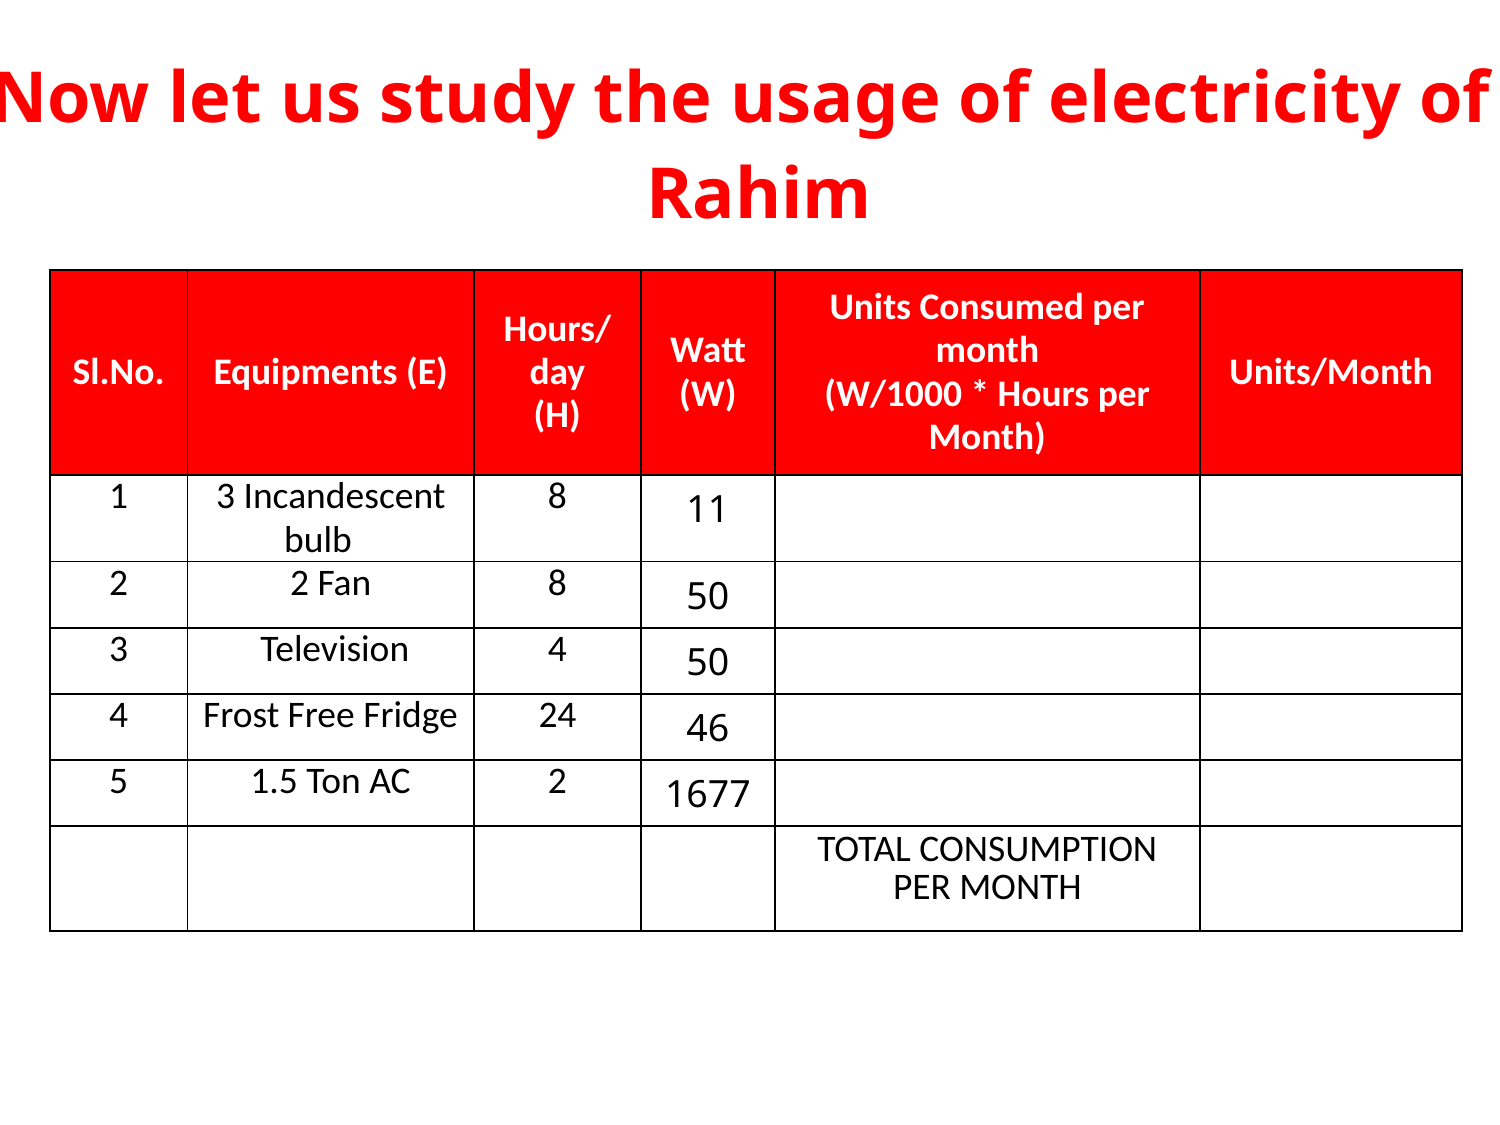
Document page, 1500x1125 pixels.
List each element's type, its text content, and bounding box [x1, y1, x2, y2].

table_cell Television [188, 629, 473, 693]
table_cell Frost Free Fridge [188, 695, 473, 759]
table_cell 1 [51, 476, 187, 561]
table_cell [188, 827, 473, 930]
table_cell [1201, 695, 1461, 759]
table_cell 2 Fan [188, 562, 473, 627]
table_cell [776, 761, 1199, 825]
table_cell [51, 827, 187, 930]
table_cell [776, 695, 1199, 759]
table_header Equipments (E) [188, 271, 473, 474]
table_cell 8 [475, 476, 640, 561]
table_header Watt (W) [642, 271, 774, 474]
table_cell 3 [51, 629, 187, 693]
table_cell 11 [642, 476, 774, 561]
table_cell [776, 629, 1199, 693]
table_cell [475, 827, 640, 930]
table_cell [1201, 476, 1461, 561]
table_cell 5 [51, 761, 187, 825]
table_cell [776, 562, 1199, 627]
table_cell 50 [642, 629, 774, 693]
table_cell TOTAL CONSUMPTION PER MONTH [776, 827, 1199, 930]
table_cell [642, 827, 774, 930]
table_cell [1201, 827, 1461, 930]
table_cell 1.5 Ton AC [188, 761, 473, 825]
table_cell 2 [475, 761, 640, 825]
table_cell 4 [51, 695, 187, 759]
table_cell 1677 [642, 761, 774, 825]
table_cell 24 [475, 695, 640, 759]
table_cell 46 [642, 695, 774, 759]
table_header Units/Month [1201, 271, 1461, 474]
table_header Units Consumed per month (W/1000 * Hours per Month) [776, 271, 1199, 474]
table_header Hours/ day (H) [475, 271, 640, 474]
table_cell [1201, 562, 1461, 627]
title Now let us study the usage of electricity of Rahim [0, 37, 1500, 250]
table_cell [776, 476, 1199, 561]
table_cell 50 [642, 562, 774, 627]
table_cell [1201, 629, 1461, 693]
table_cell 4 [475, 629, 640, 693]
table_cell 3 Incandescent bulb [188, 476, 473, 561]
table_cell [1201, 761, 1461, 825]
table_cell 8 [475, 562, 640, 627]
table_header Sl.No. [51, 271, 187, 474]
table_cell 2 [51, 562, 187, 627]
